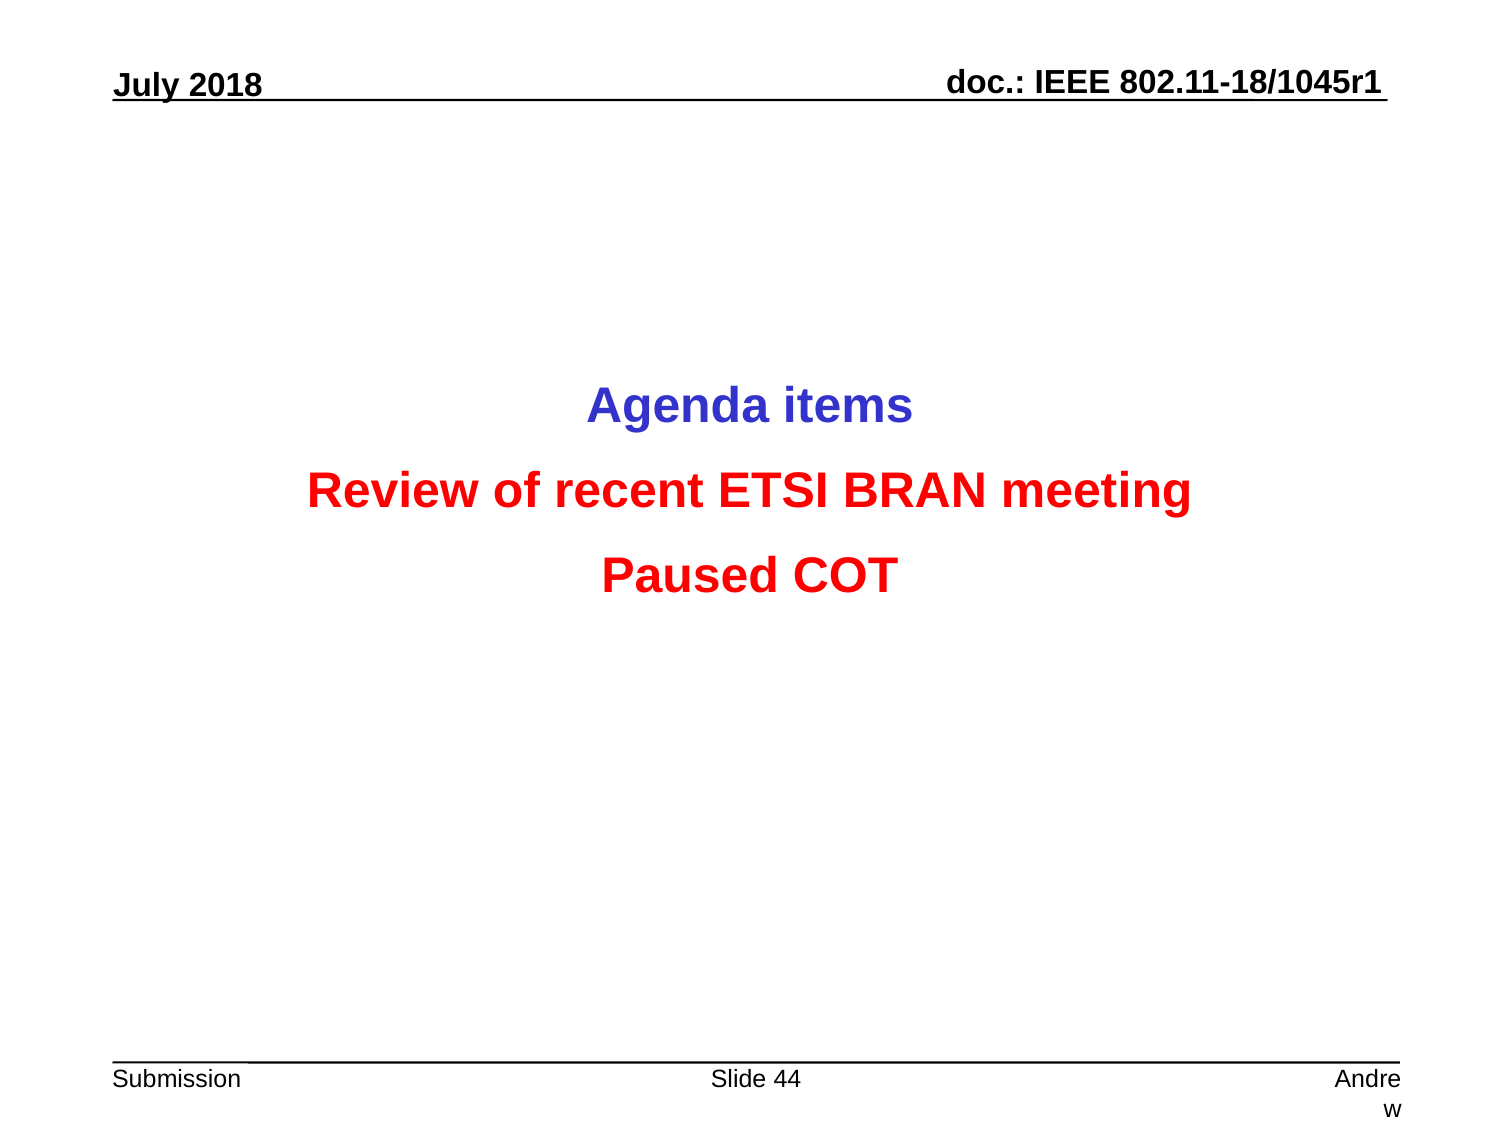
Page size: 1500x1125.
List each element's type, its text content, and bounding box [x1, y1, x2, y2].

footer Andrew Myles, Cisco [1320, 1061, 1402, 1093]
list Agenda items Review of recent ETSI BRAN meeting Paused COT [112, 324, 1388, 650]
slide_number Slide 44 [709, 1061, 803, 1093]
